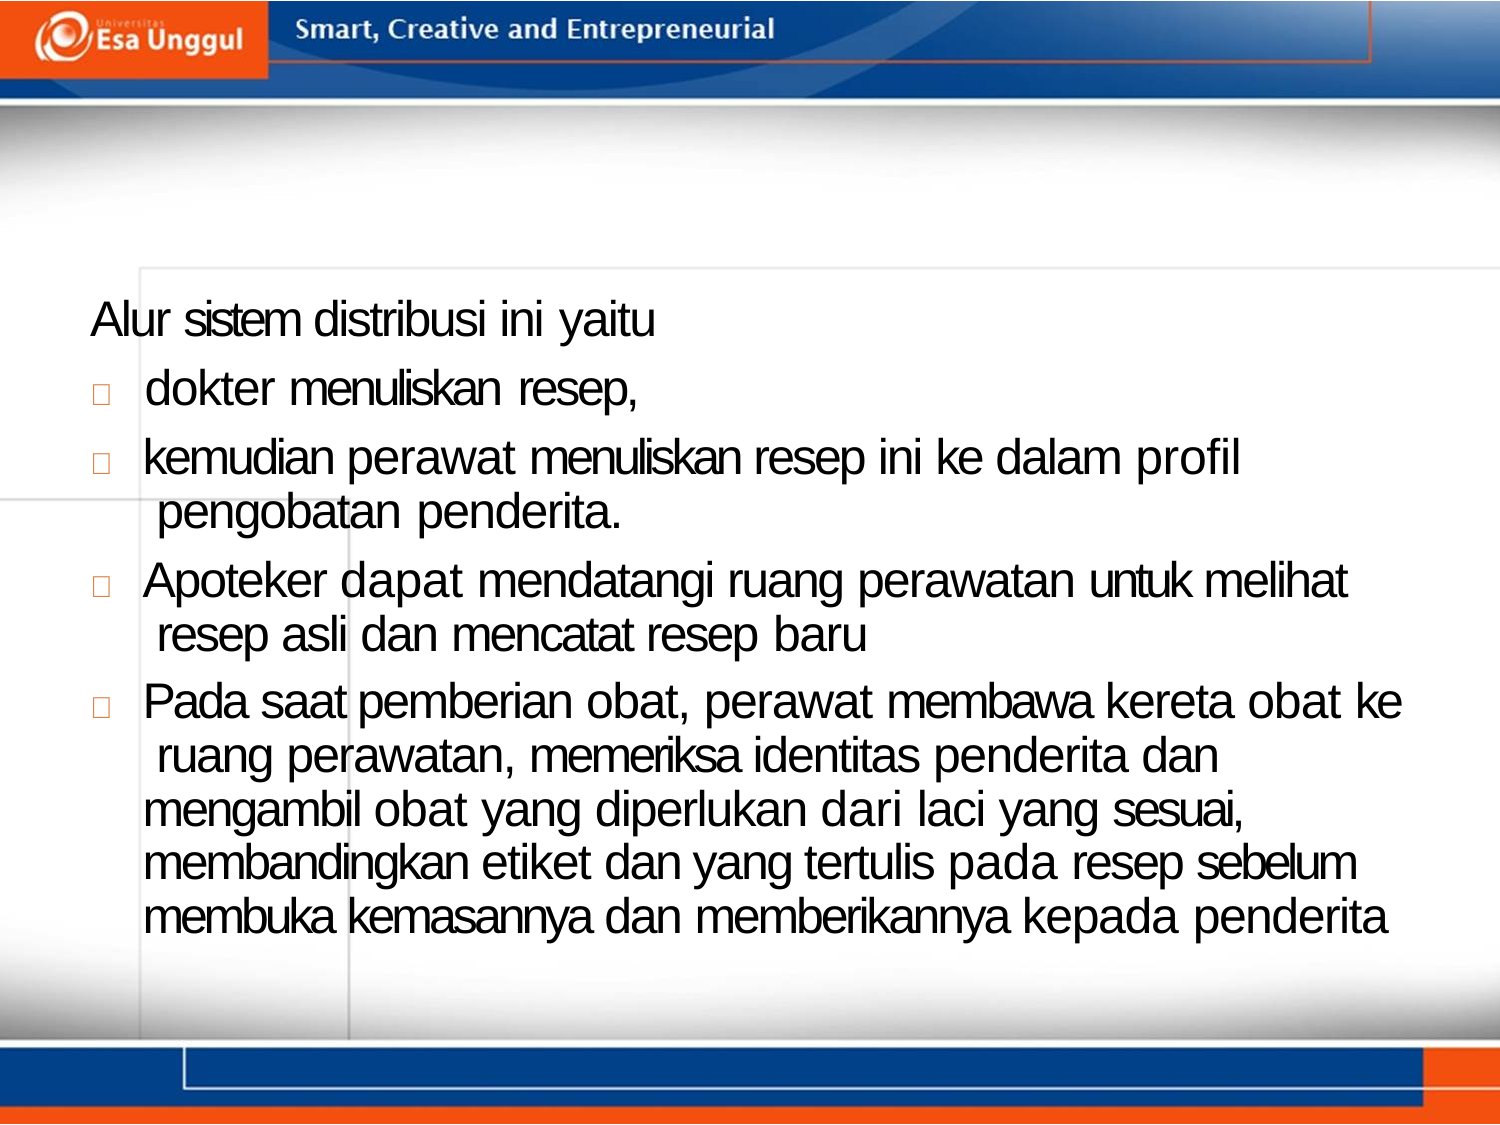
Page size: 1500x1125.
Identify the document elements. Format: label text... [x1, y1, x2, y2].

picture [0, 1, 1500, 1124]
text_box Alur sistem distribusi ini yaitu  dokter menuliskan resep,  kemudian perawat menuliskan resep ini ke dalam profil pengobatan penderita.  Apoteker dapat mendatangi ruang perawatan untuk melihat resep asli dan mencatat resep baru  Pada saat pemberian obat, perawat membawa kereta obat ke ruang perawatan, memeriksa identitas penderita dan mengambil obat yang diperlukan dari laci yang sesuai, membandingkan etiket dan yang tertulis pada resep sebelum membuka kemasannya dan memberikannya kepada penderita [87, 275, 1408, 945]
